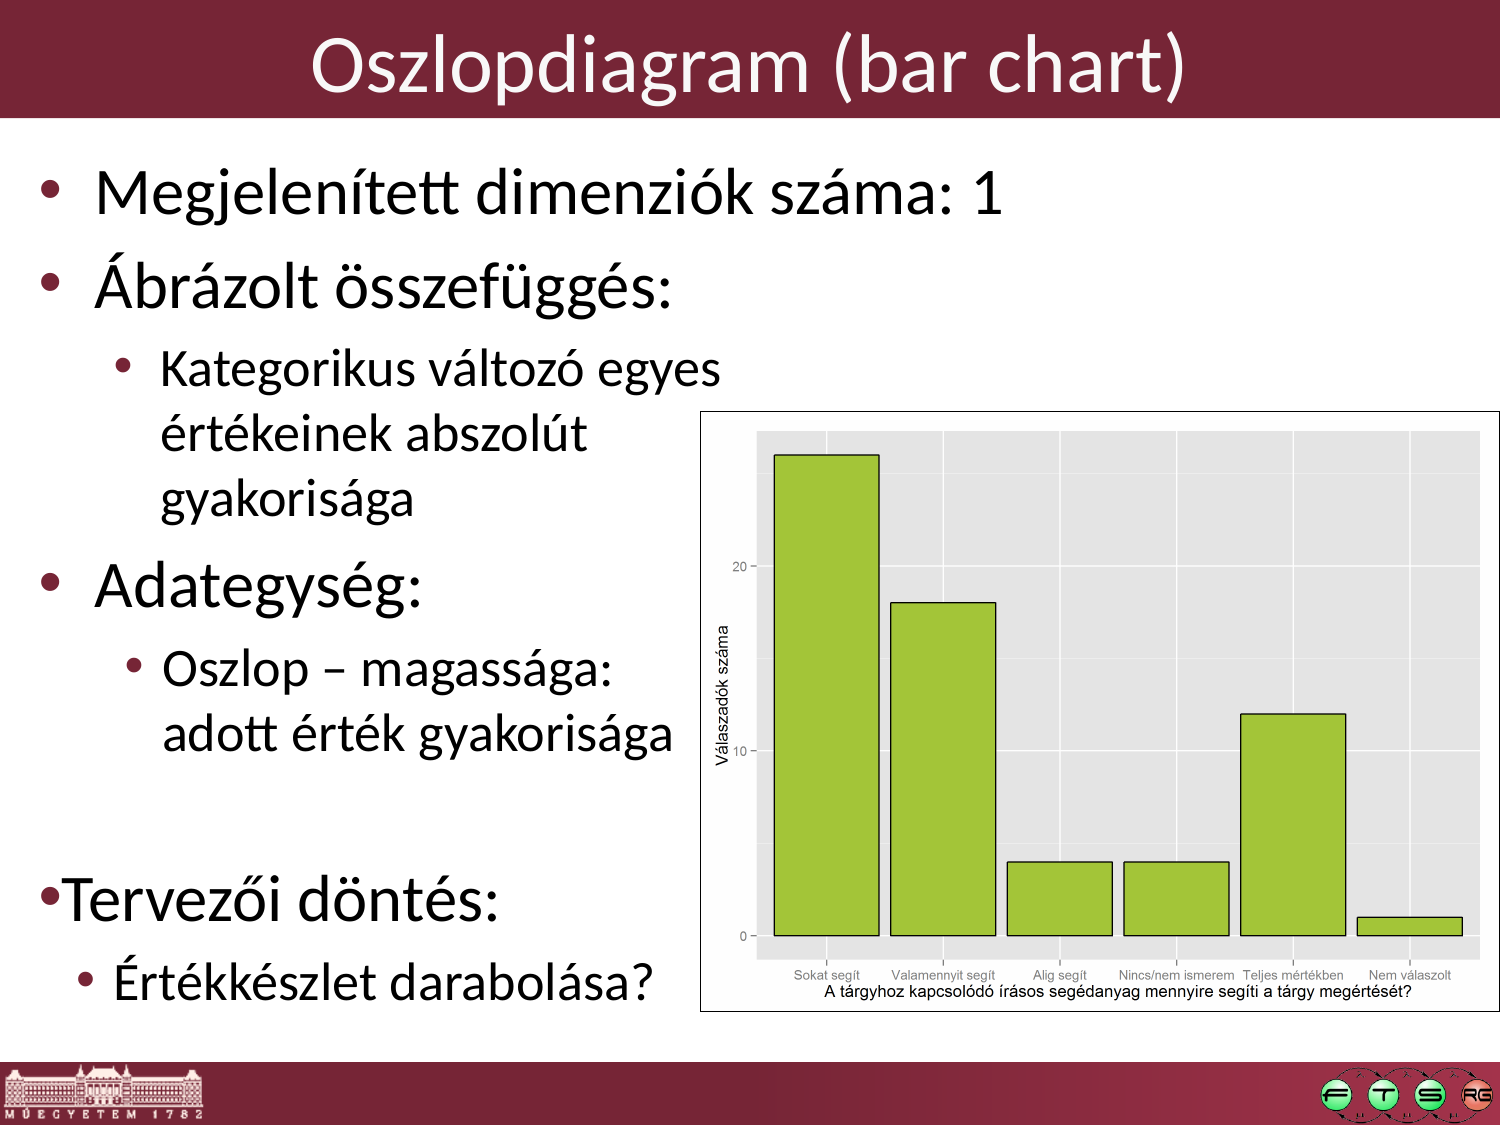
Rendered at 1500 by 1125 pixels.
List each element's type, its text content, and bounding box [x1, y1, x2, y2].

title Oszlopdiagram (bar chart) [0, 0, 1500, 119]
list Megjelenített dimenziók száma: 1 Ábrázolt összefüggés: Kategorikus változó egyes értékeinek abszolút gyakorisága Adategység: Oszlop – magassága: adott érték gyakorisága Tervezői döntés: Értékkészlet darabolása? [23, 140, 1477, 1048]
picture [0, 1063, 209, 1123]
picture [700, 411, 1500, 1012]
picture [1318, 1065, 1494, 1125]
